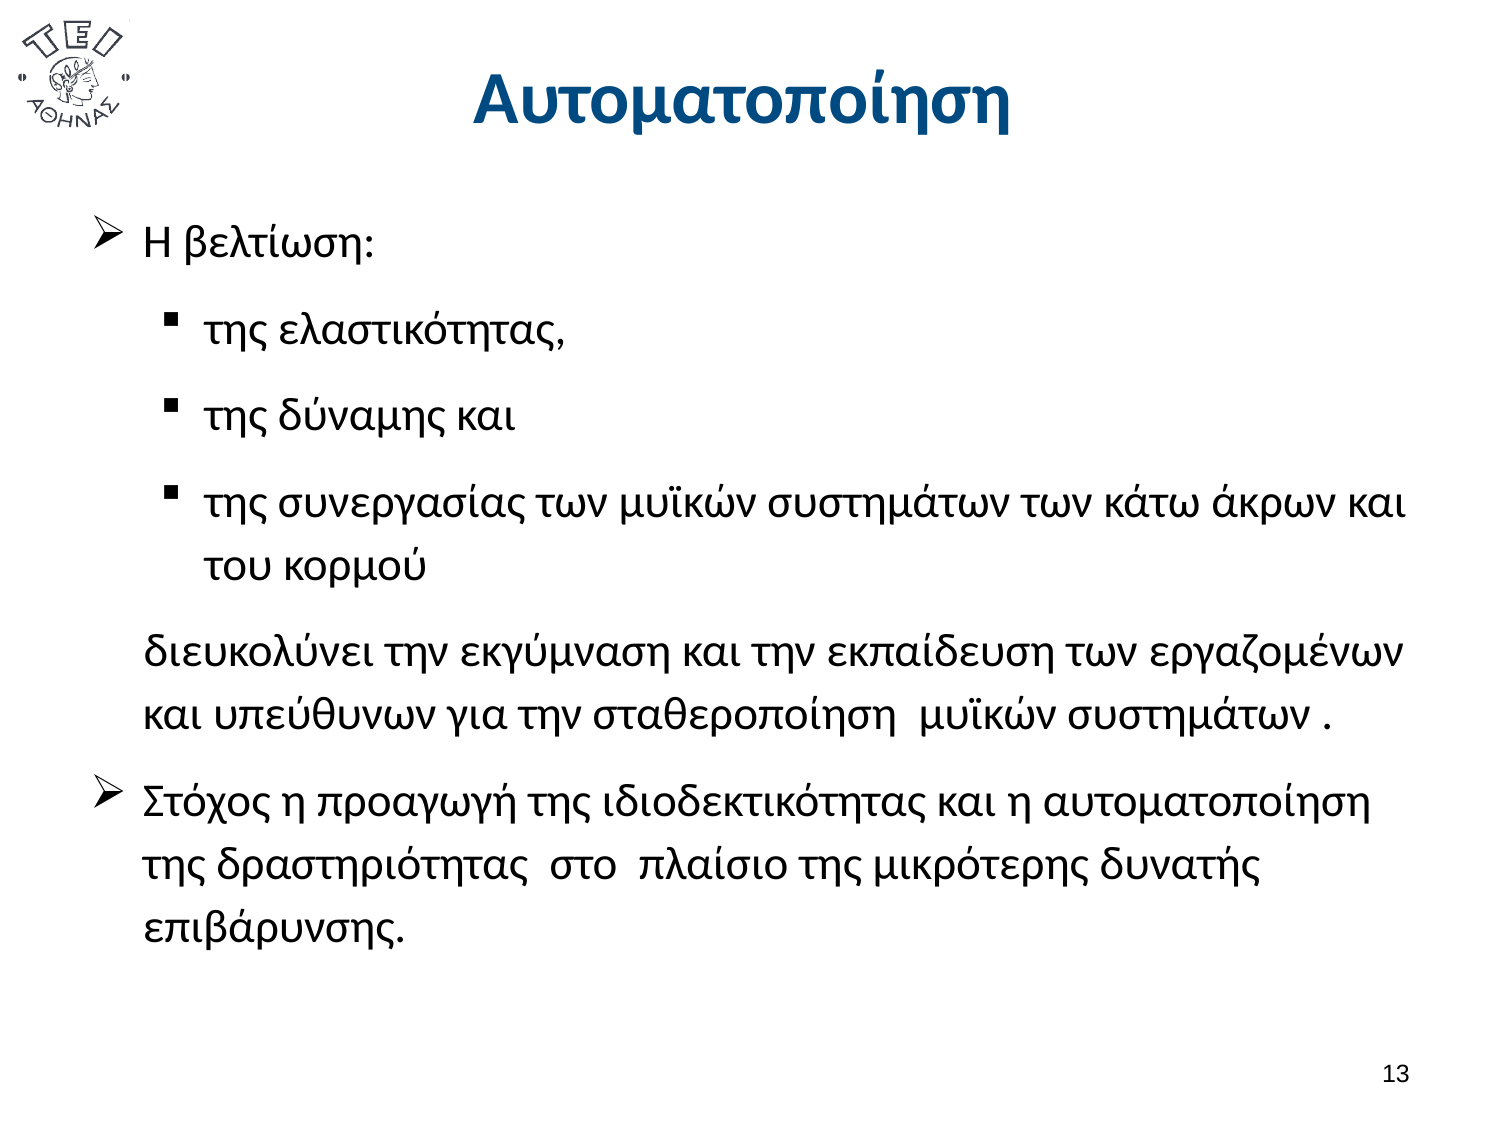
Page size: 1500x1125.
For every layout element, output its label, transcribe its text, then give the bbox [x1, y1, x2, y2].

list Η βελτίωση: της ελαστικότητας, της δύναμης και της συνεργασίας των μυϊκών συστημάτων των κάτω άκρων και του κορμού διευκολύνει την εκγύμναση και την εκπαίδευση των εργαζομένων και υπεύθυνων για την σταθεροποίηση μυϊκών συστημάτων . Στόχος η προαγωγή της ιδιοδεκτικότητας και η αυτοματοποίηση της δραστηριότητας στο πλαίσιο της μικρότερης δυνατής επιβάρυνσης. [75, 196, 1425, 1024]
title Αυτοματοποίηση [76, 19, 1427, 169]
picture [17, 19, 76, 133]
slide_number 12 [1074, 1042, 1425, 1103]
